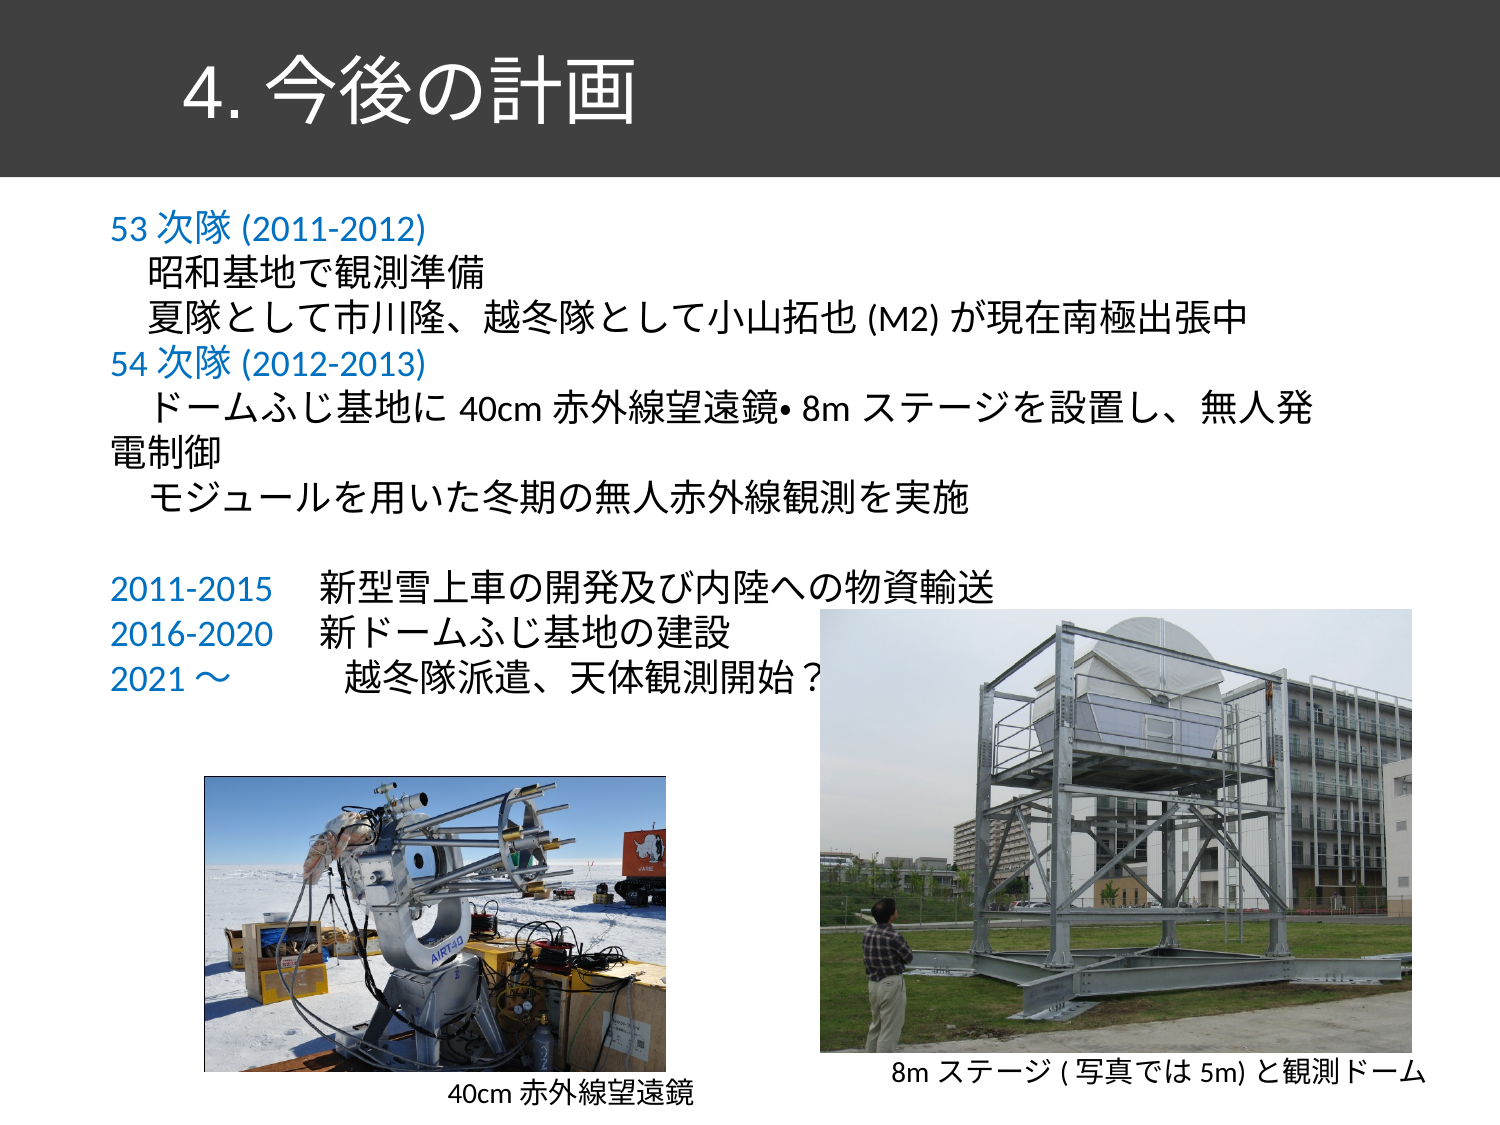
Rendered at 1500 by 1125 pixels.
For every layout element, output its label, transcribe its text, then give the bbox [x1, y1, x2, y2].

text_box 53次隊(2011-2012) 昭和基地で観測準備 夏隊として市川隆、越冬隊として小山拓也(M2)が現在南極出張中 54次隊(2012-2013) ドームふじ基地に40cm赤外線望遠鏡・8mステージを設置し、無人発電制御 モジュールを用いた冬期の無人赤外線観測を実施 2011-2015 新型雪上車の開発及び内陸への物資輸送 2016-2020 新ドームふじ基地の建設 2021～ 越冬隊派遣、天体観測開始？ [94, 196, 1329, 751]
text_box 40cm赤外線望遠鏡 [432, 1067, 710, 1117]
text_box 4.今後の計画 [0, 0, 1500, 179]
picture [204, 775, 666, 1072]
picture [820, 609, 1412, 1053]
text_box 8mステージ(写真では5m)と観測ドーム [876, 1046, 1443, 1096]
